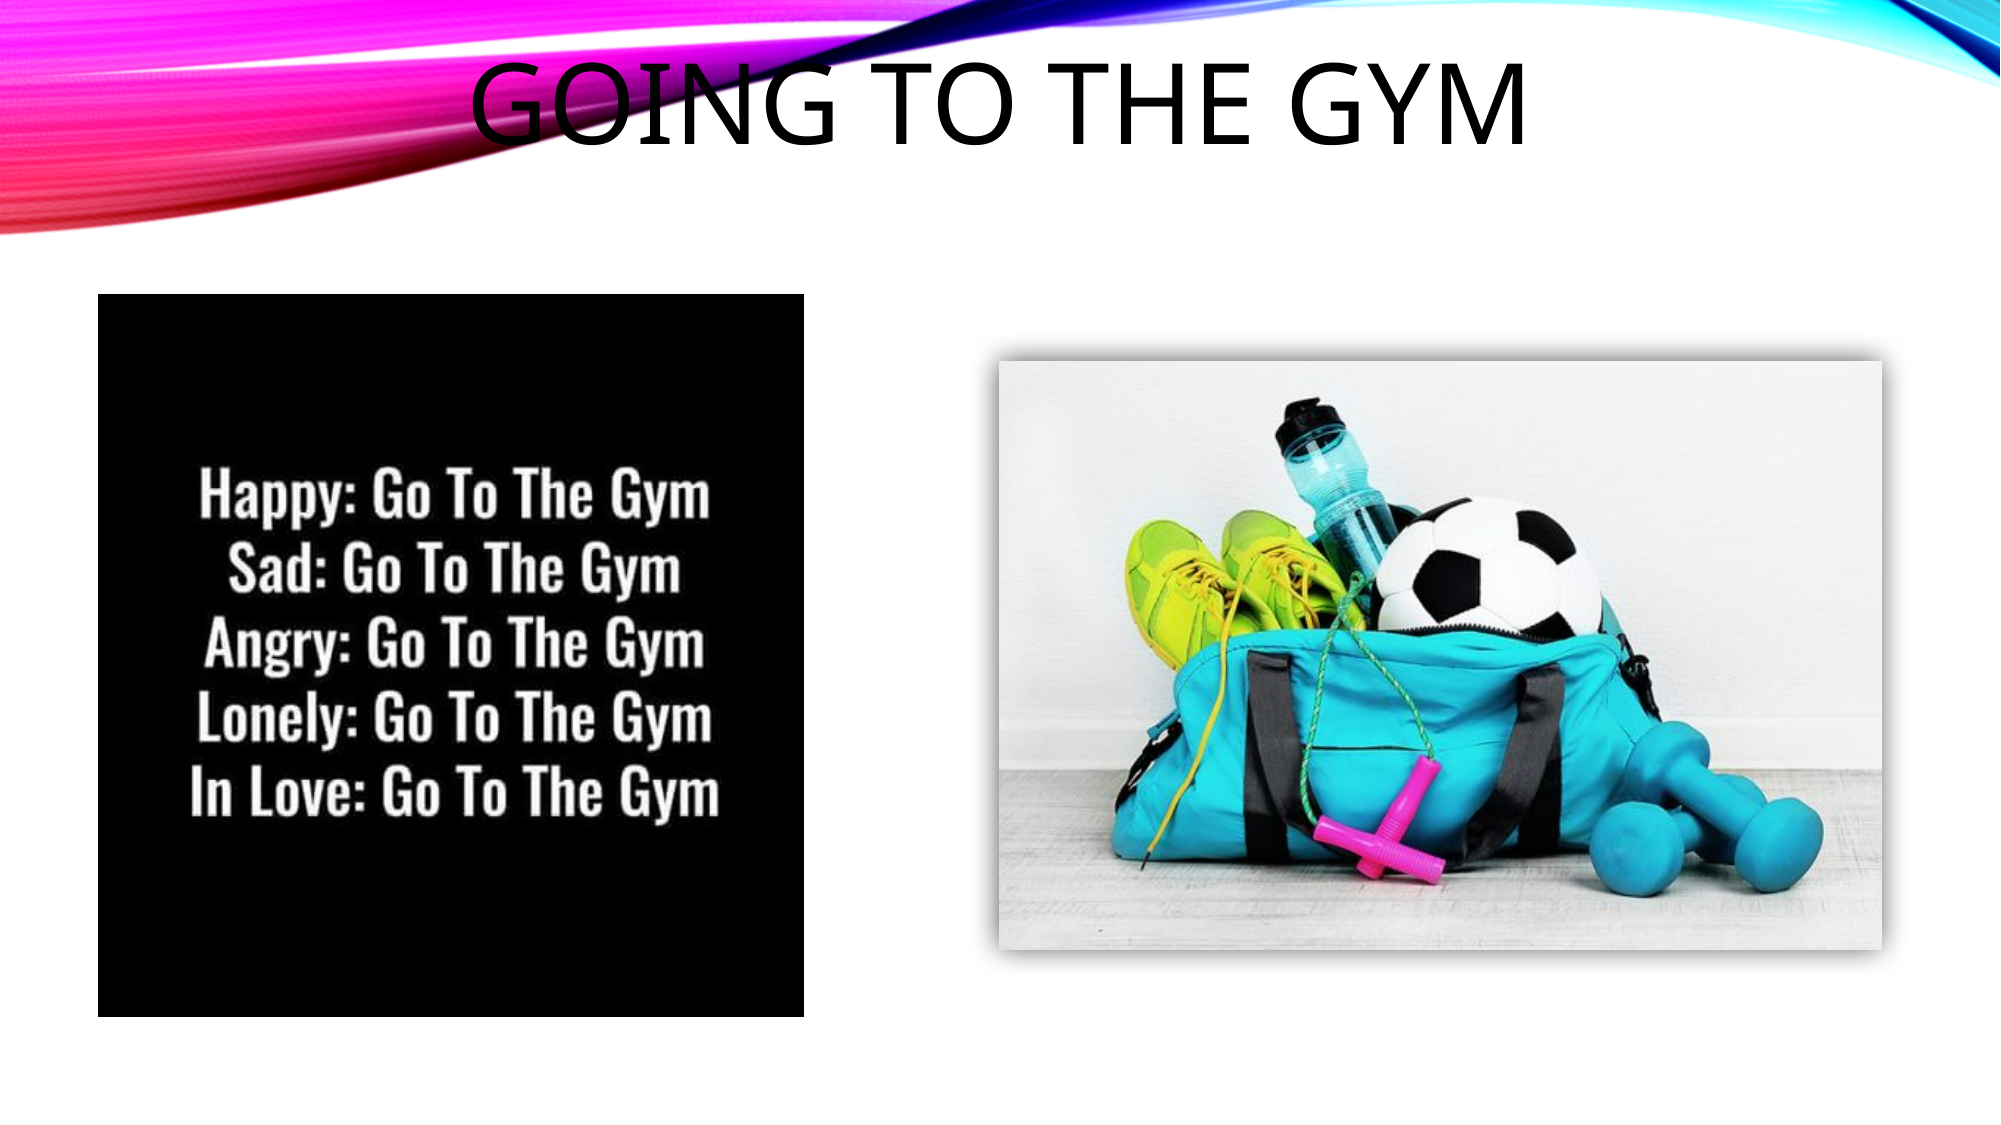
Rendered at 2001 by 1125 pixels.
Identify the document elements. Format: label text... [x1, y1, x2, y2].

picture [1890, 0, 2000, 75]
picture [0, 0, 2000, 237]
title Going to the gym [293, 2, 1707, 215]
picture [1910, 0, 2000, 45]
picture [999, 361, 1882, 950]
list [98, 294, 804, 1017]
